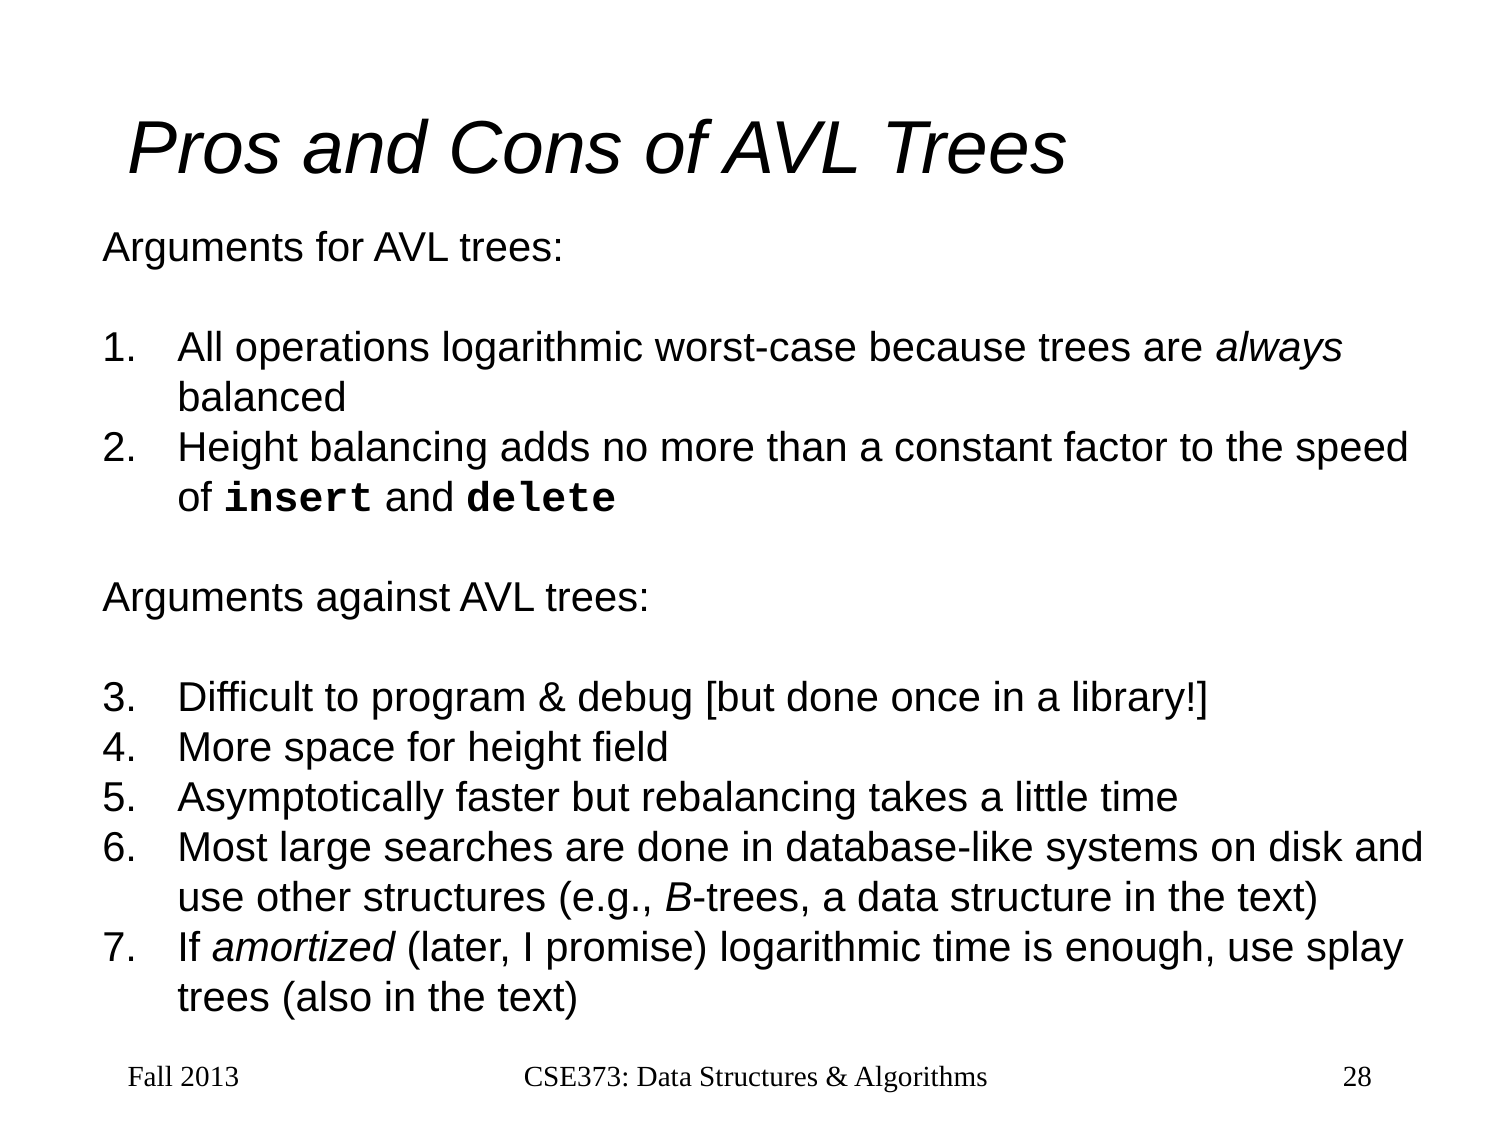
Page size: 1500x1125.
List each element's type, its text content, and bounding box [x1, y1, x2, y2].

text_box Arguments for AVL trees: All operations logarithmic worst-case because trees are always balanced Height balancing adds no more than a constant factor to the speed of insert and delete Arguments against AVL trees: Difficult to program & debug [but done once in a library!] More space for height field Asymptotically faster but rebalancing takes a little time Most large searches are done in database-like systems on disk and use other structures (e.g., B-trees, a data structure in the text) If amortized (later, I promise) logarithmic time is enough, use splay trees (also in the text) [87, 212, 1453, 1028]
slide_number Fall 2013 [112, 1049, 426, 1125]
slide_number 28 [1074, 1049, 1388, 1125]
footer CSE373: Data Structures & Algorithms [474, 1049, 1038, 1125]
title Pros and Cons of AVL Trees [112, 49, 1388, 212]
